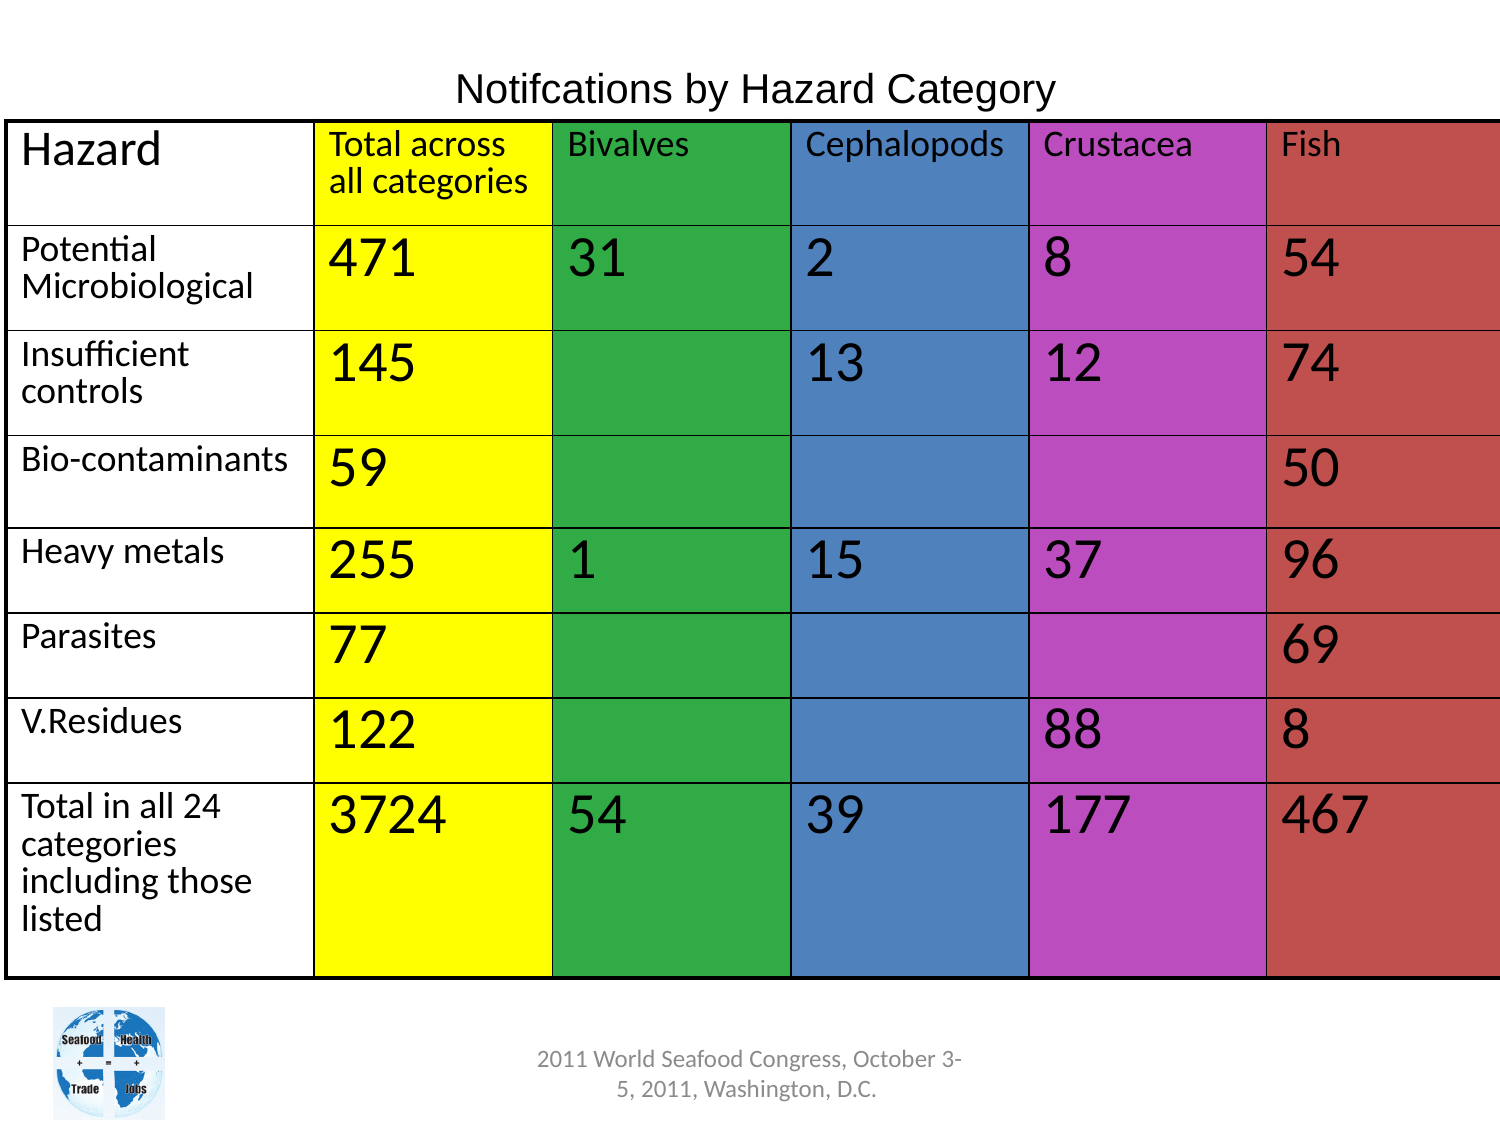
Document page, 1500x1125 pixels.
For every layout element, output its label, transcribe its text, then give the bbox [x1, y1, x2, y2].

footer 2011 World Seafood Congress, October 3-5, 2011, Washington, D.C. [512, 1042, 988, 1103]
table_cell 50 [1267, 436, 1500, 527]
table_cell 13 [792, 331, 1028, 435]
table_cell Insufficient controls [8, 331, 313, 435]
table_cell Heavy metals [8, 529, 313, 612]
table_cell [1030, 436, 1266, 527]
table_header Crustacea [1030, 123, 1266, 225]
table_cell [553, 331, 790, 435]
table_cell [553, 699, 790, 782]
table_header Total across all categories [315, 123, 552, 225]
table_cell [553, 436, 790, 527]
table_cell 31 [553, 226, 790, 330]
table_cell Total in all 24 categories including those listed [8, 784, 313, 976]
picture [52, 1005, 166, 1121]
table_cell 12 [1030, 331, 1266, 435]
table_cell 74 [1267, 331, 1500, 435]
table_cell 15 [792, 529, 1028, 612]
table_header Hazard [8, 123, 313, 225]
table_cell Parasites [8, 614, 313, 697]
table_cell 77 [315, 614, 552, 697]
table_cell 8 [1030, 226, 1266, 330]
table_cell 255 [315, 529, 552, 612]
table_cell 37 [1030, 529, 1266, 612]
table_cell V.Residues [8, 699, 313, 782]
table_cell 3724 [315, 784, 552, 976]
table_cell 2 [792, 226, 1028, 330]
table_cell 59 [315, 436, 552, 527]
table_header Cephalopods [792, 123, 1028, 225]
table_cell [792, 436, 1028, 527]
table_cell 8 [1267, 699, 1500, 782]
table_header Fish [1267, 123, 1500, 225]
table_cell [792, 699, 1028, 782]
table_cell 122 [315, 699, 552, 782]
table_cell 145 [315, 331, 552, 435]
table_cell 467 [1267, 784, 1500, 976]
table_cell 88 [1030, 699, 1266, 782]
table_cell Potential Microbiological [8, 226, 313, 330]
table_cell [1030, 614, 1266, 697]
table_cell 1 [553, 529, 790, 612]
table_cell 69 [1267, 614, 1500, 697]
table_cell 96 [1267, 529, 1500, 612]
table_cell 471 [315, 226, 552, 330]
table_cell 54 [1267, 226, 1500, 330]
table_header Bivalves [553, 123, 790, 225]
text_box Notifcations by Hazard Category [159, 54, 1353, 120]
table_cell 54 [553, 784, 790, 976]
table_cell [553, 614, 790, 697]
table_cell 177 [1030, 784, 1266, 976]
table_cell [792, 614, 1028, 697]
table_cell Bio-contaminants [8, 436, 313, 527]
table_cell 39 [792, 784, 1028, 976]
